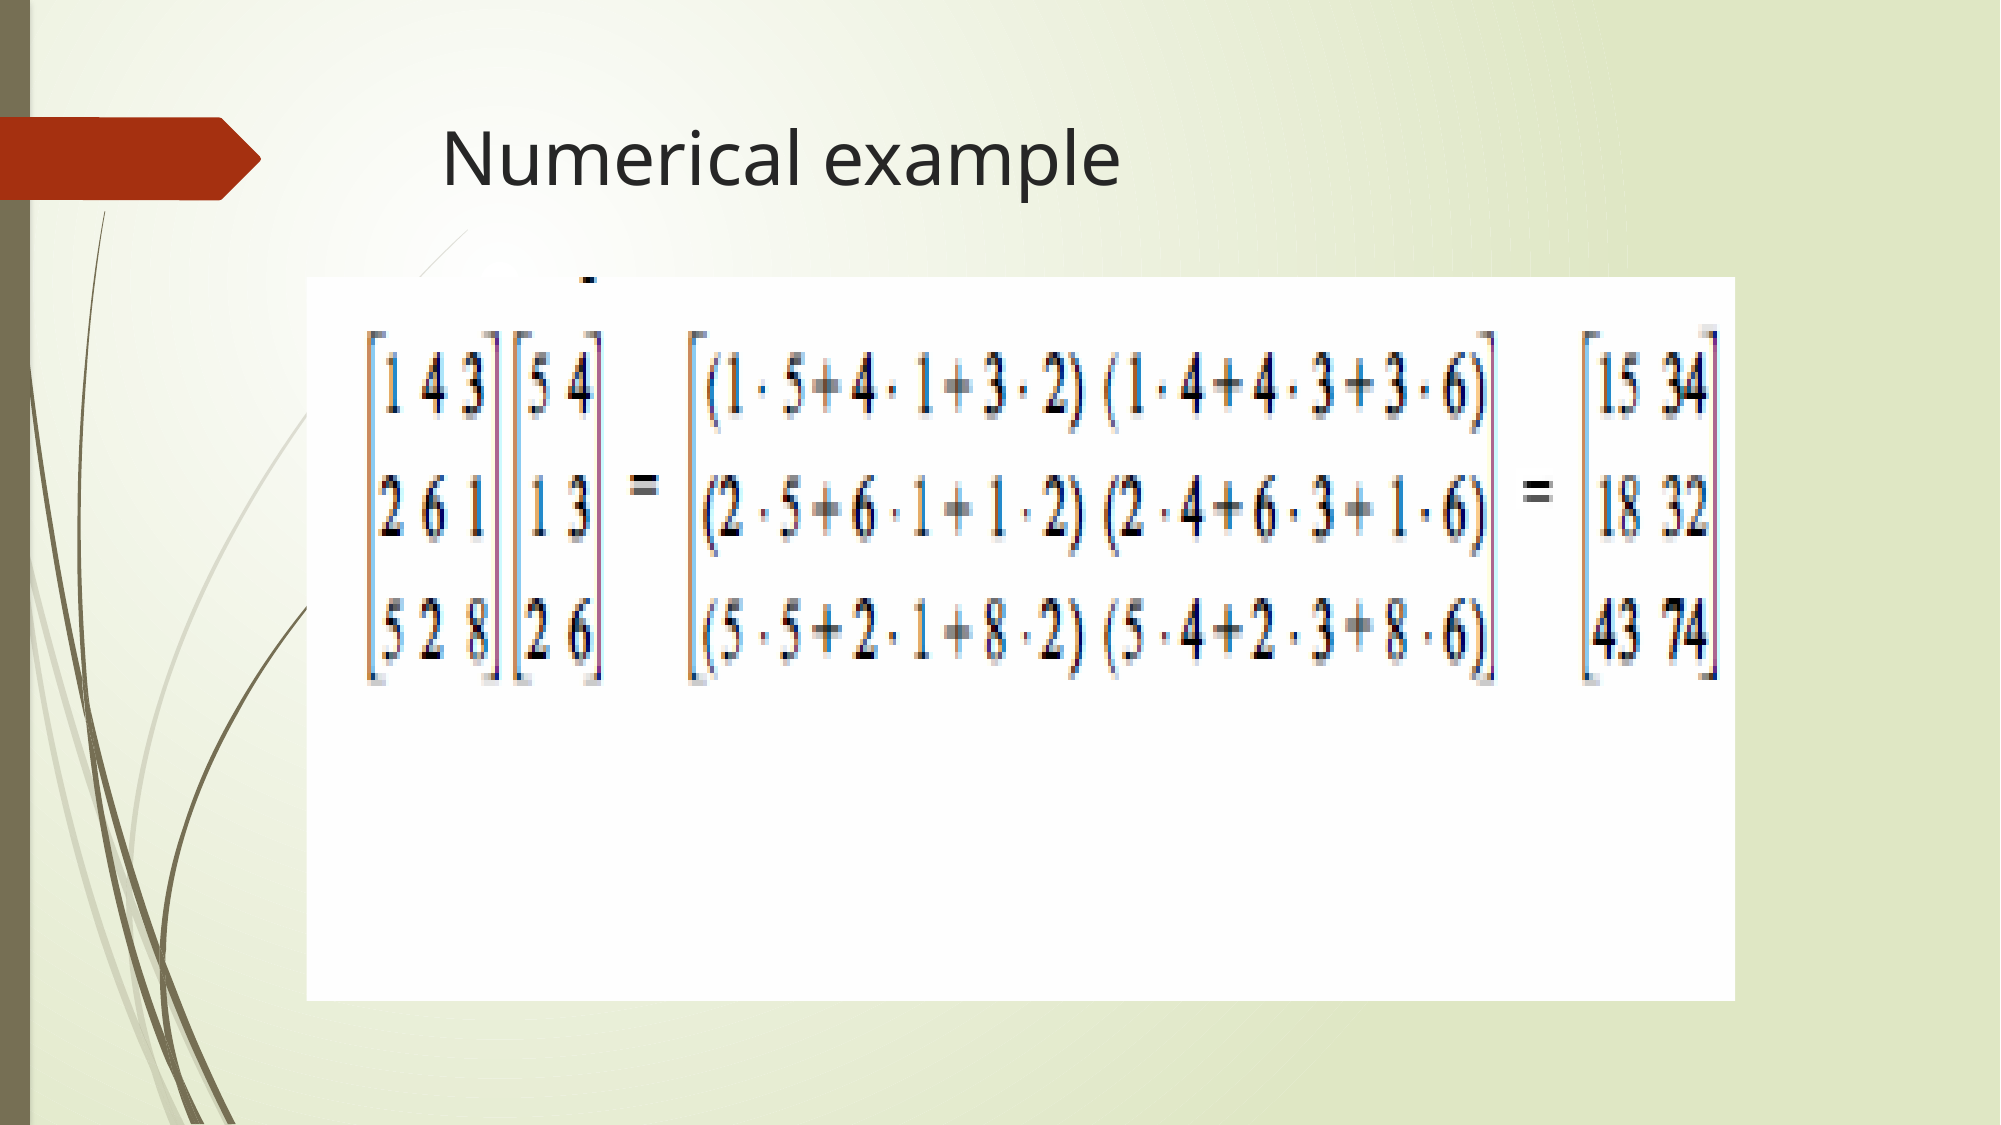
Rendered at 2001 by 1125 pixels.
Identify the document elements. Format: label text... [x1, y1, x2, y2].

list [306, 276, 1736, 1001]
title Numerical example [425, 102, 1888, 313]
